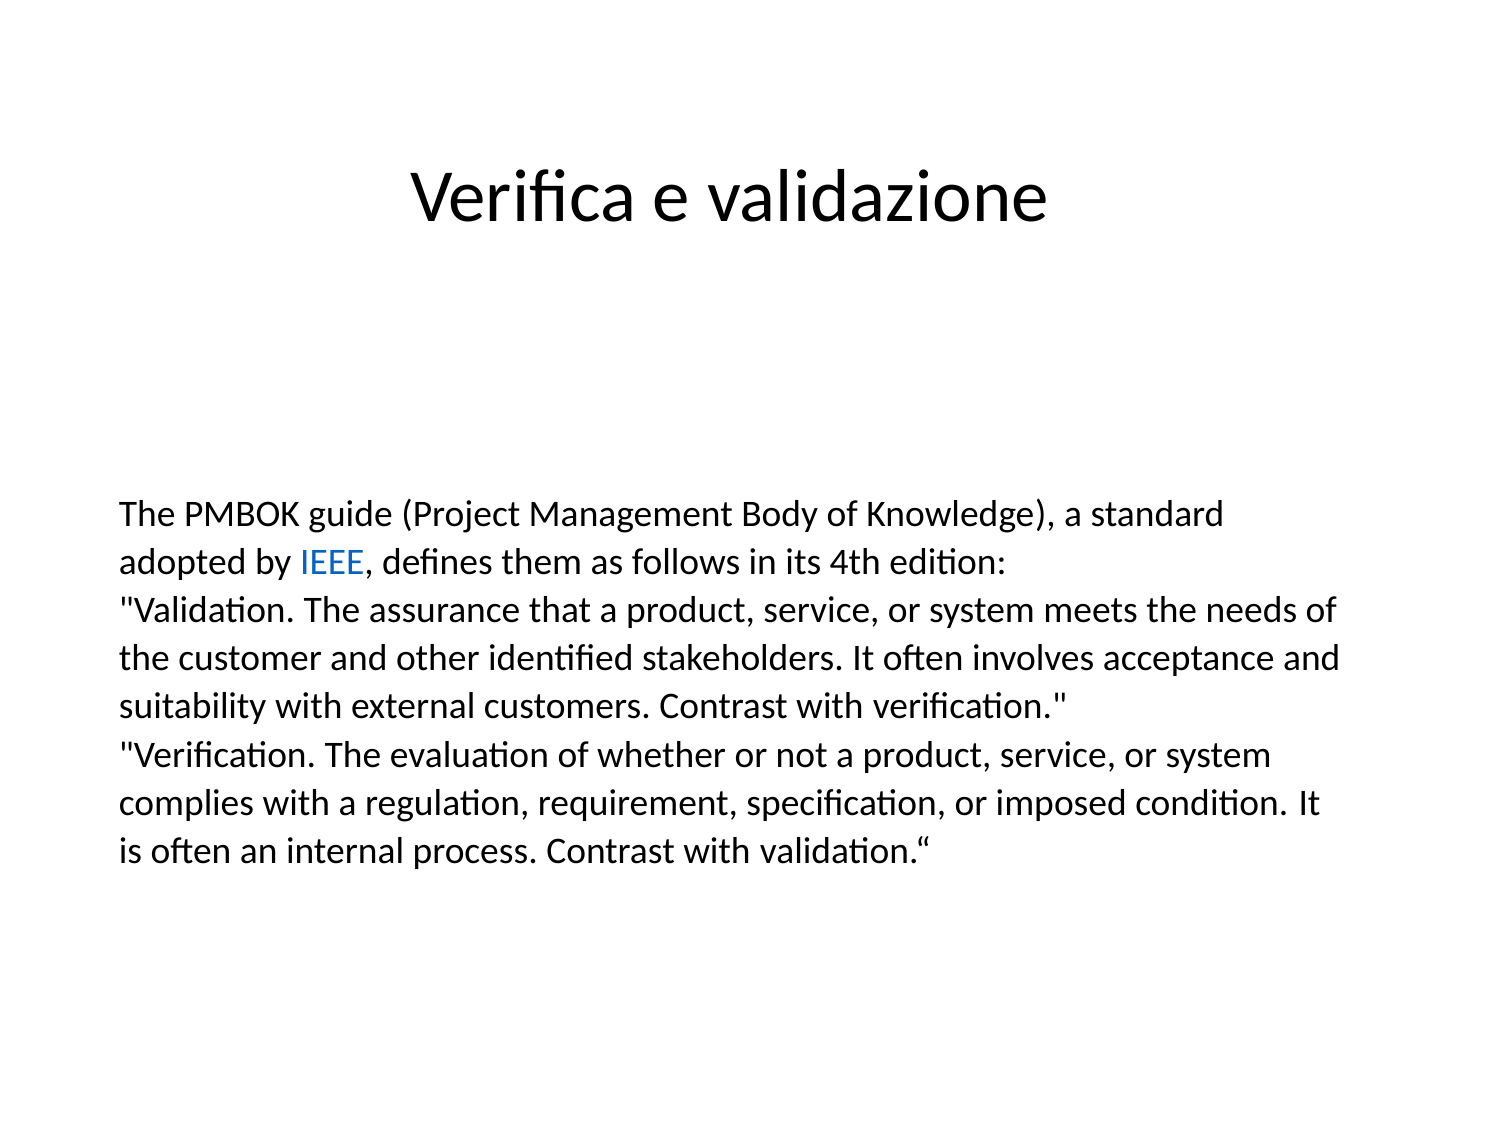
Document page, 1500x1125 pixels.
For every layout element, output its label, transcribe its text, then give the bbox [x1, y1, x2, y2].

text_box The PMBOK guide (Project Management Body of Knowledge), a standard adopted by IEEE, defines them as follows in its 4th edition: "Validation. The assurance that a product, service, or system meets the needs of the customer and other identified stakeholders. It often involves acceptance and suitability with external customers. Contrast with verification." "Verification. The evaluation of whether or not a product, service, or system complies with a regulation, requirement, specification, or imposed condition. It is often an internal process. Contrast with validation.“ [104, 433, 1364, 927]
text_box Verifica e validazione [336, 138, 1124, 244]
